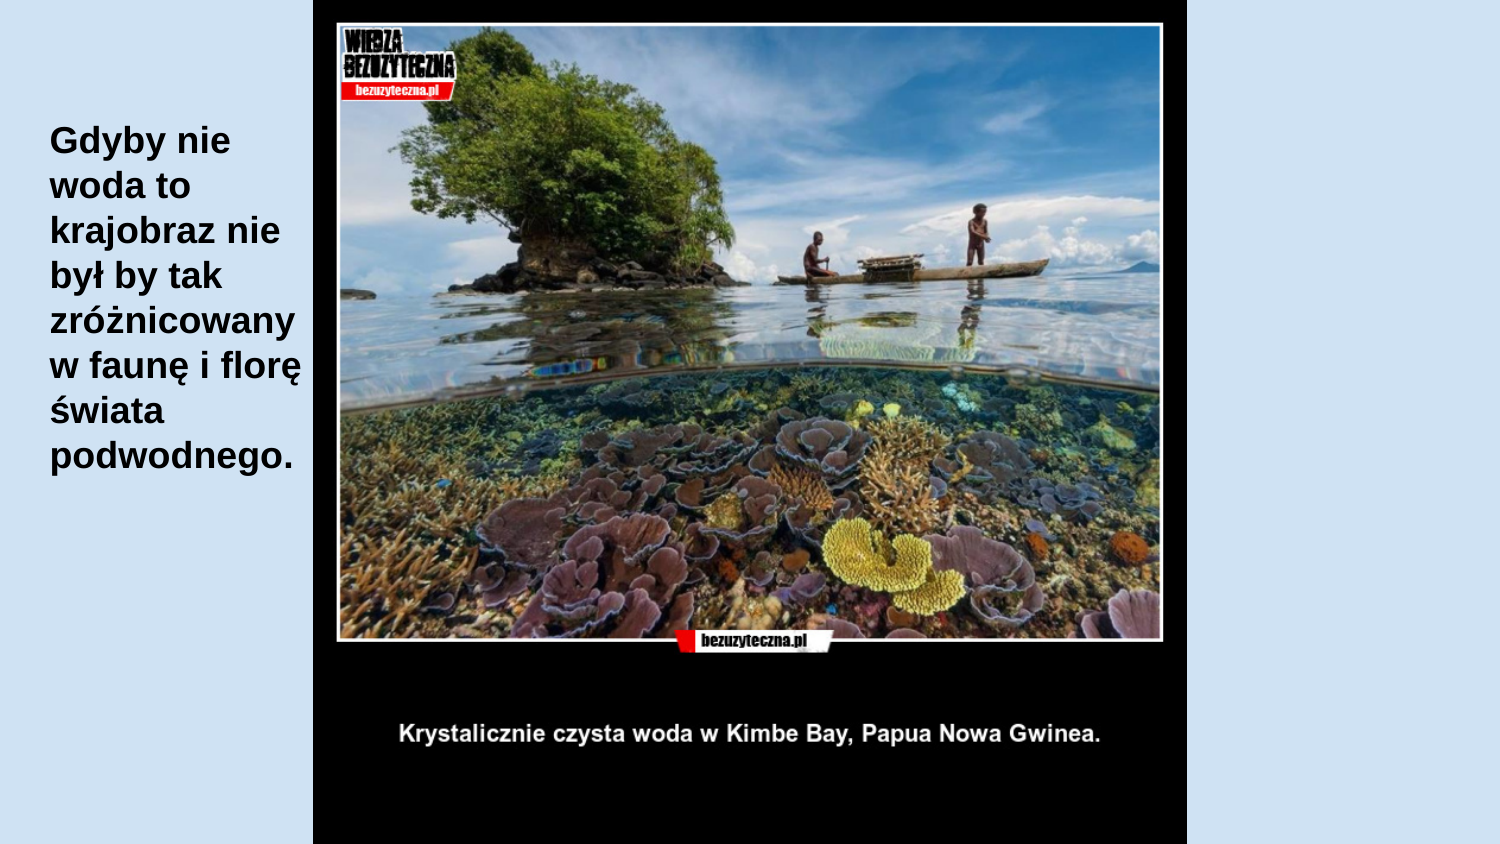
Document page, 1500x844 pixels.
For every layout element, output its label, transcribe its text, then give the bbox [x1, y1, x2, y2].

picture [312, 0, 1187, 844]
text_box Gdyby nie woda to krajobraz nie był by tak zróżnicowany w faunę i florę świata podwodnego. [34, 100, 307, 795]
